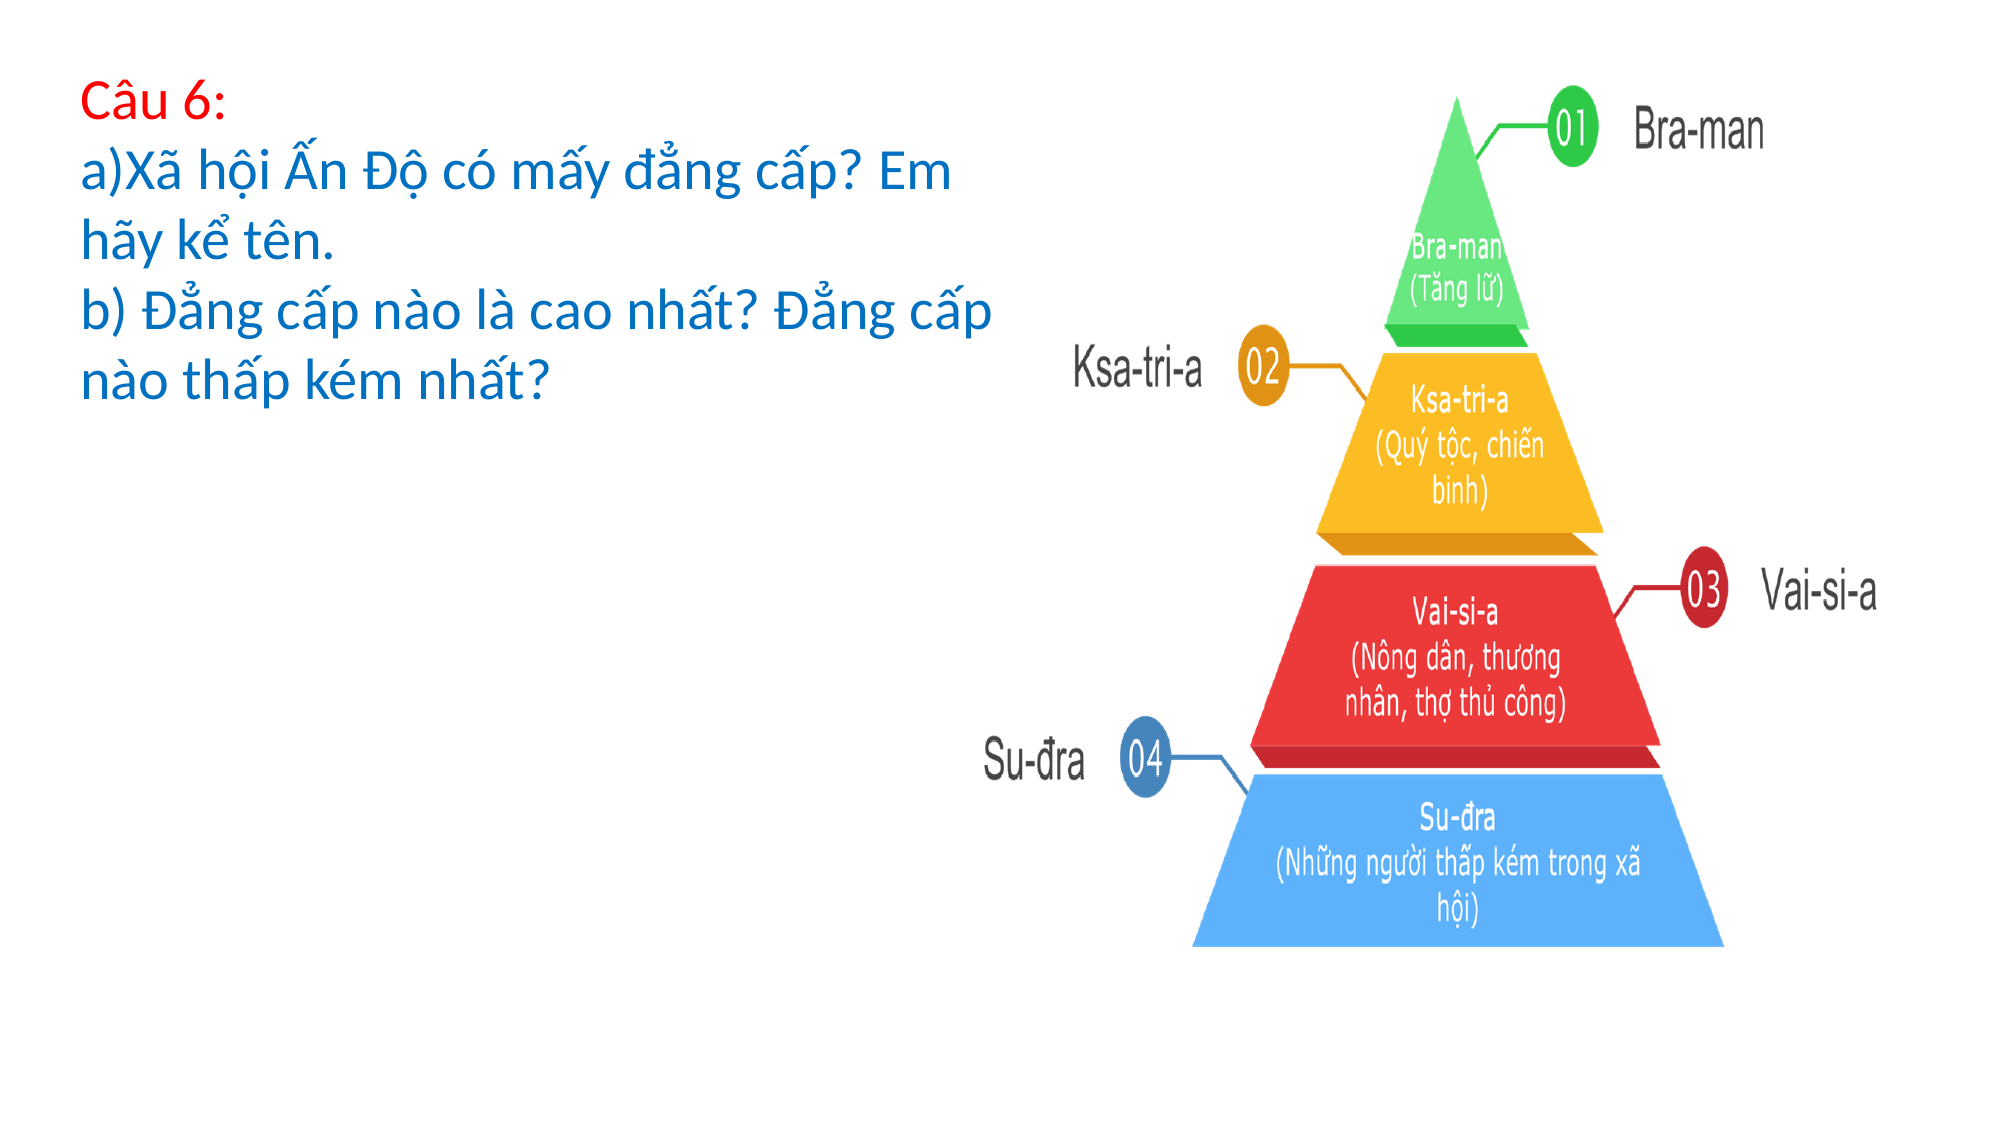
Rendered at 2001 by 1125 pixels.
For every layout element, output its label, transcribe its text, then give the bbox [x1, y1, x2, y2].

picture [897, 73, 1935, 953]
text_box Câu 6: a)Xã hội Ấn Độ có mấy đẳng cấp? Em hãy kể tên. b) Đẳng cấp nào là cao nhất? Đẳng cấp nào thấp kém nhất? [65, 53, 1035, 419]
